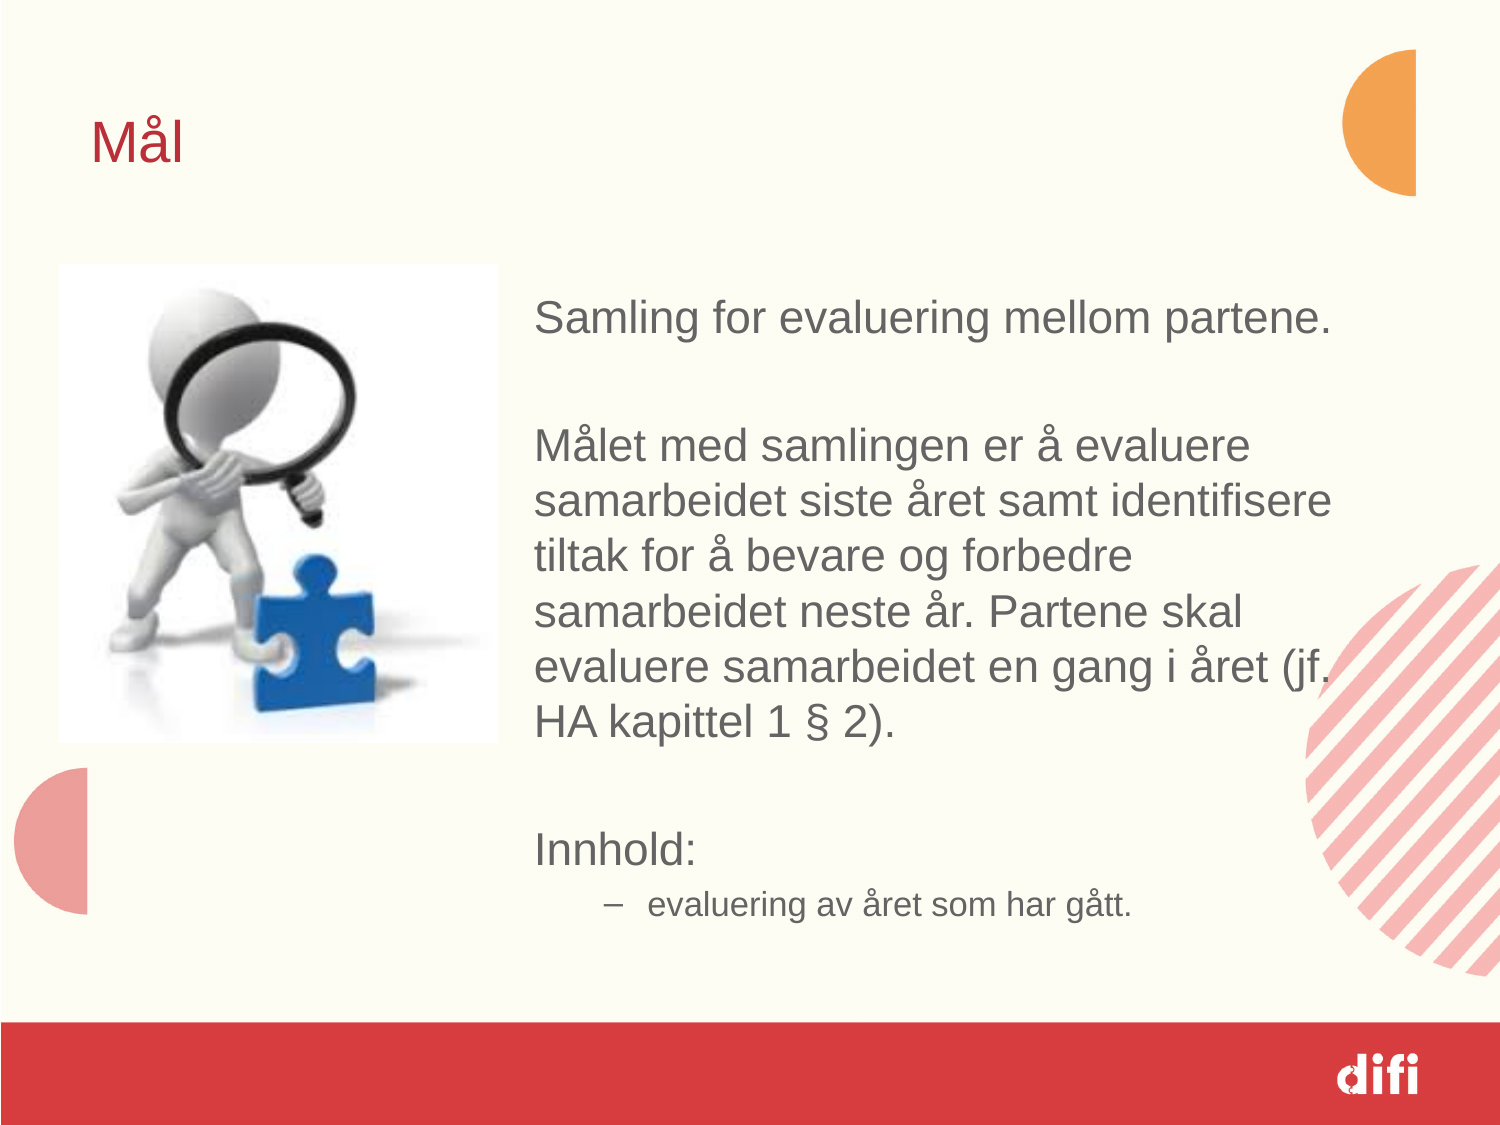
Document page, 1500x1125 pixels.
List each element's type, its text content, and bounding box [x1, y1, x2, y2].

picture [0, 0, 1500, 1125]
title Mål [75, 45, 1425, 233]
list Samling for evaluering mellom partene. Målet med samlingen er å evaluere samarbeidet siste året samt identifisere tiltak for å bevare og forbedre samarbeidet neste år. Partene skal evaluere samarbeidet en gang i året (jf. HA kapittel 1 § 2). Innhold: evaluering av året som har gått. [518, 191, 1398, 940]
